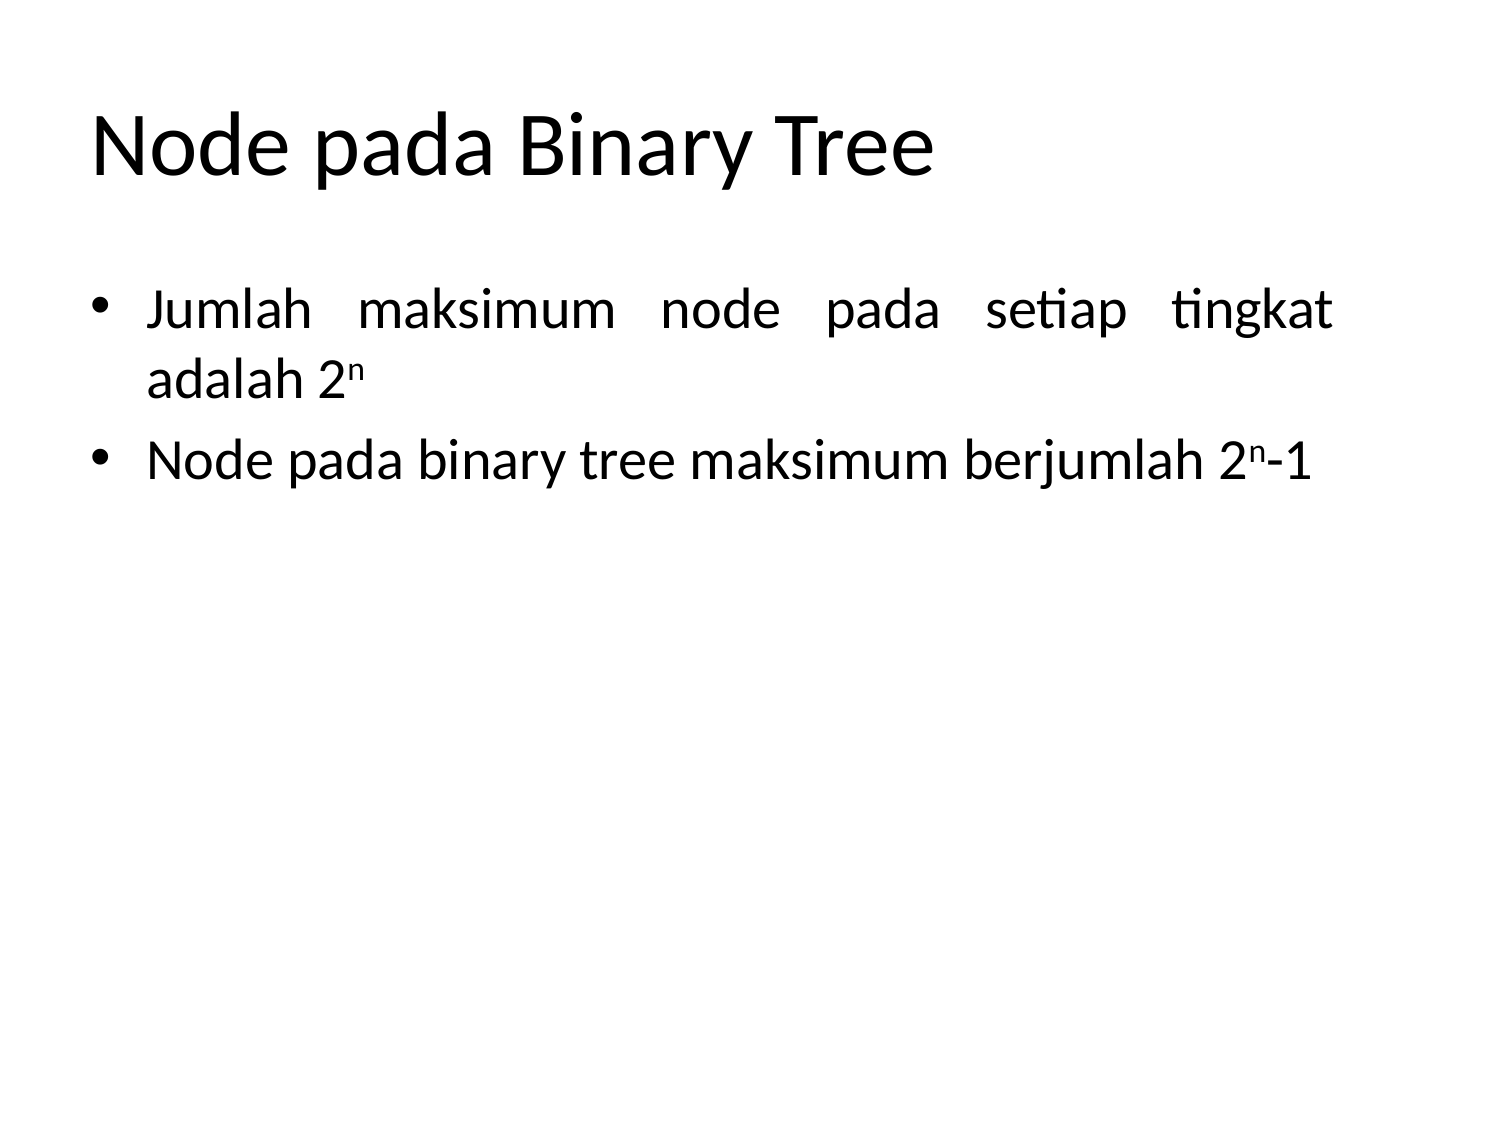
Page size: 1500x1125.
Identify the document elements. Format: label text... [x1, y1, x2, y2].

list Jumlah maksimum node pada setiap tingkat adalah 2n Node pada binary tree maksimum berjumlah 2n-1 [75, 262, 1350, 500]
title Node pada Binary Tree [75, 45, 1425, 233]
